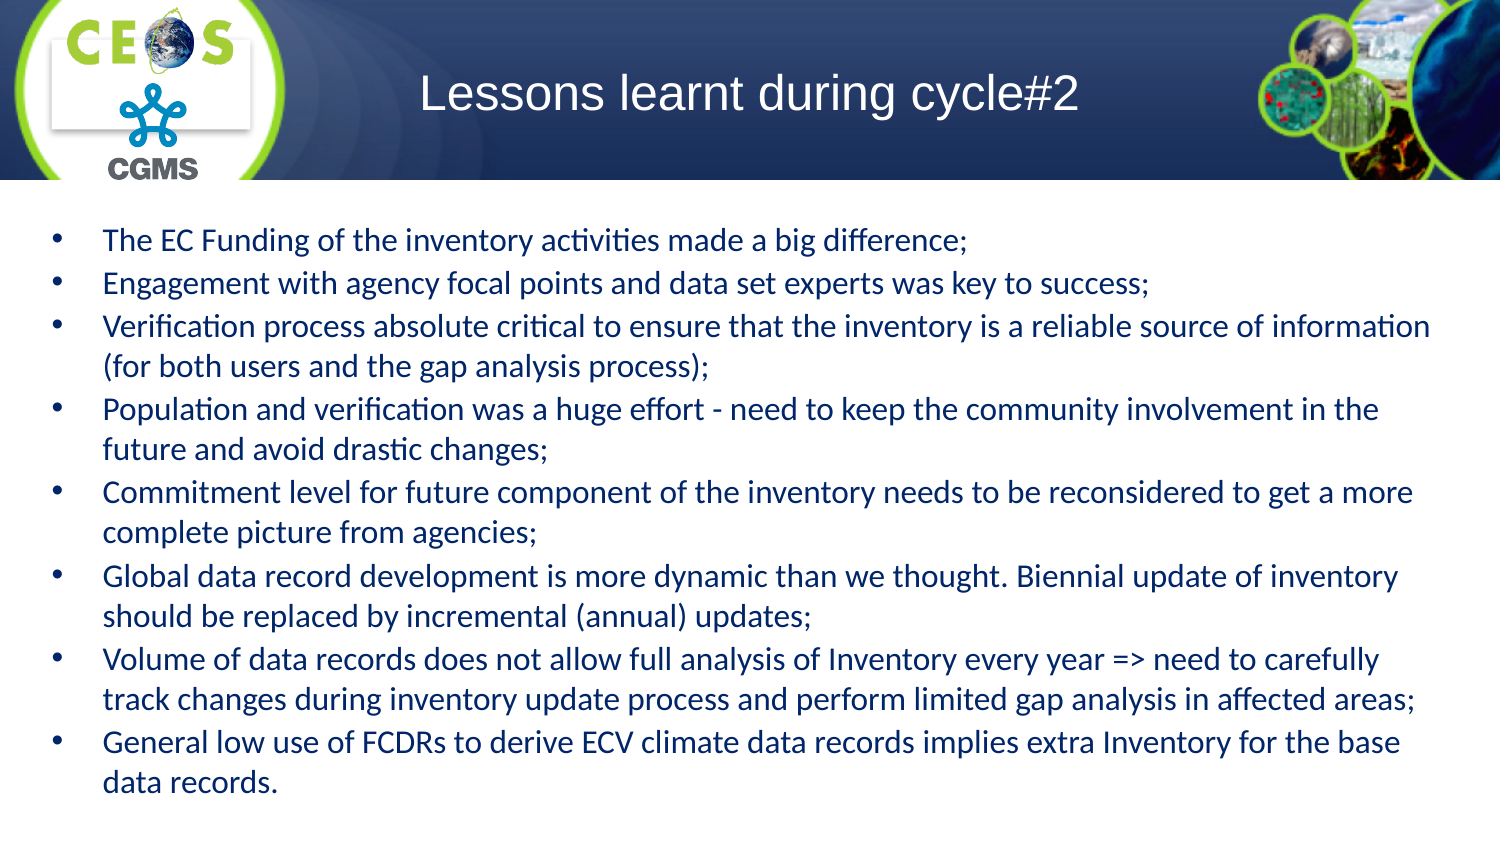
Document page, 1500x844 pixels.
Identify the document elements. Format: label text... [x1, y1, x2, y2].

list The EC Funding of the inventory activities made a big difference; Engagement with agency focal points and data set experts was key to success; Verification process absolute critical to ensure that the inventory is a reliable source of information (for both users and the gap analysis process); Population and verification was a huge effort - need to keep the community involvement in the future and avoid drastic changes; Commitment level for future component of the inventory needs to be reconsidered to get a more complete picture from agencies; Global data record development is more dynamic than we thought. Biennial update of inventory should be replaced by incremental (annual) updates; Volume of data records does not allow full analysis of Inventory every year => need to carefully track changes during inventory update process and perform limited gap analysis in affected areas; General low use of FCDRs to derive ECV climate data records implies extra Inventory for the base data records. [36, 203, 1463, 815]
title Lessons learnt during cycle#2 [331, 20, 1168, 161]
picture [0, 0, 1500, 180]
